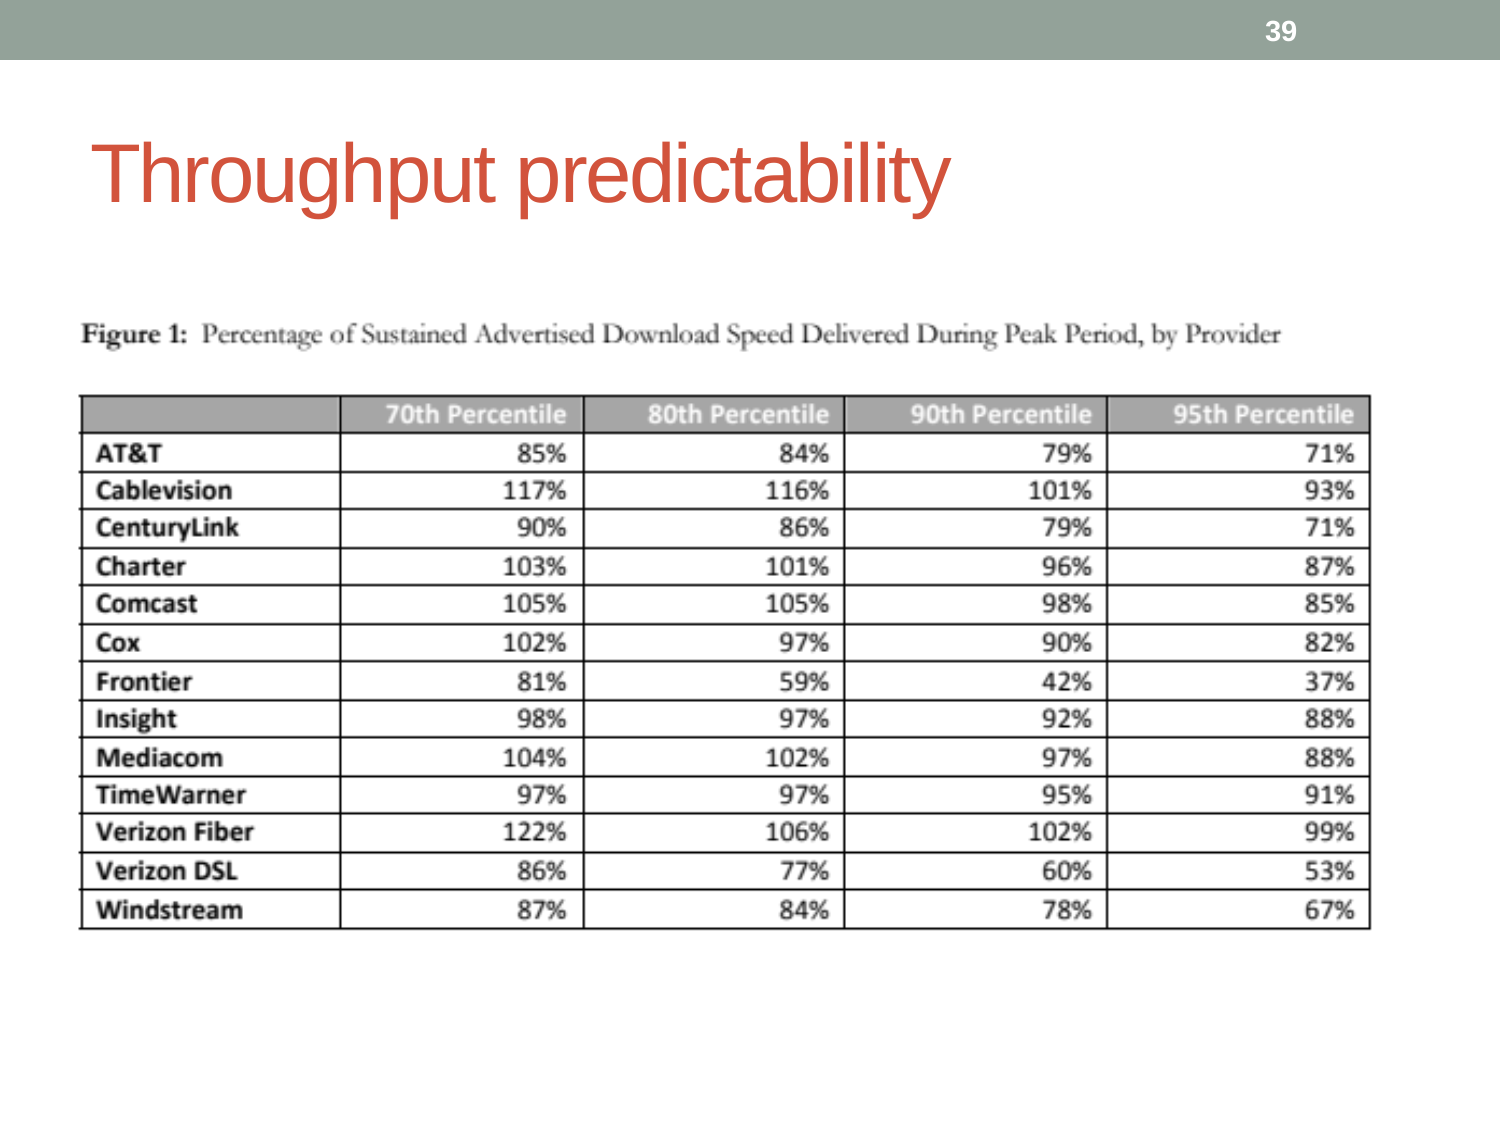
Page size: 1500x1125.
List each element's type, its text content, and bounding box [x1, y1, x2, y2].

slide_number 39 [1250, 3, 1425, 57]
title Throughput predictability [75, 87, 1425, 250]
picture [74, 315, 1389, 935]
